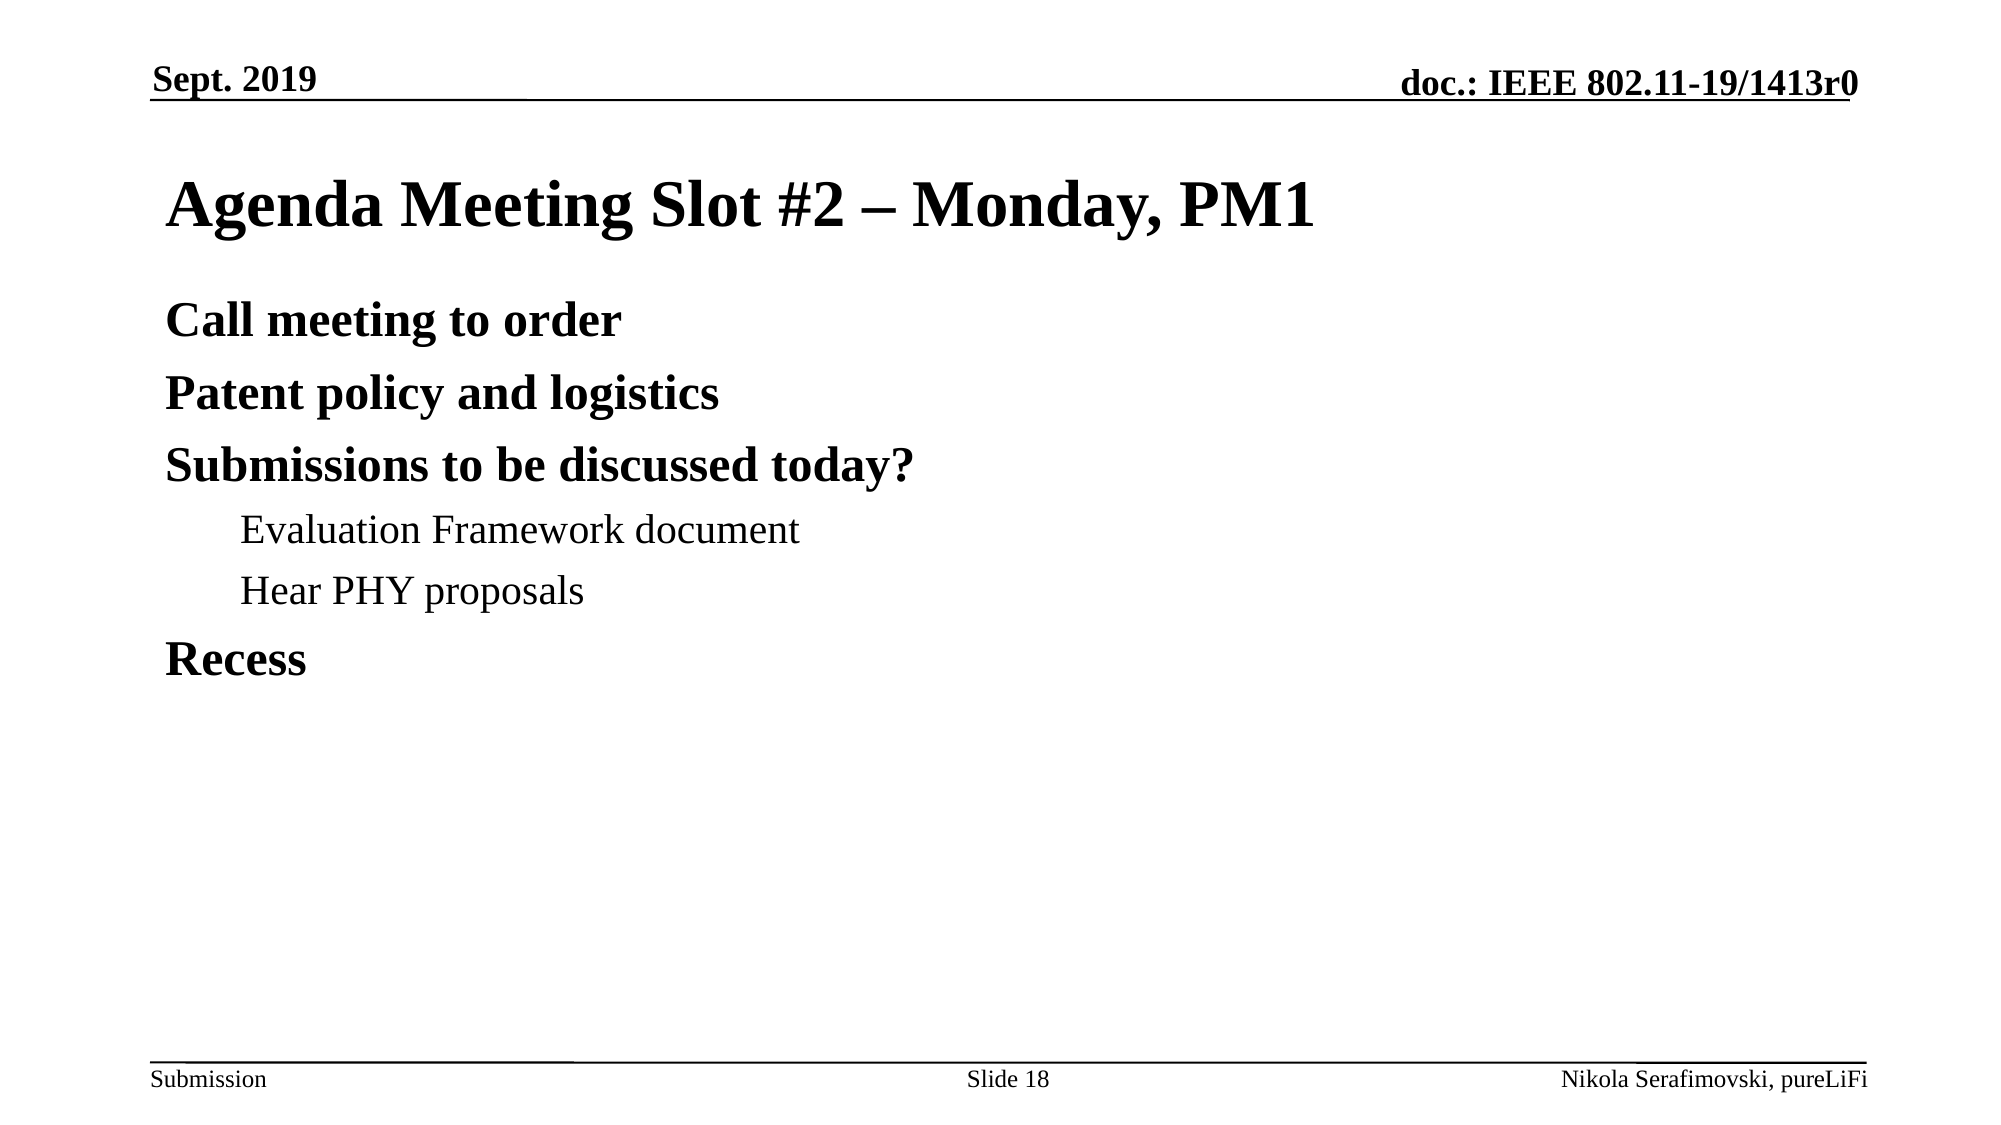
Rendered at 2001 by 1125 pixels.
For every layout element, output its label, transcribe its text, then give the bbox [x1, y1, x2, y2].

slide_number Slide 18 [950, 1061, 1067, 1123]
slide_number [152, 54, 563, 100]
footer Nikola Serafimovski, pureLiFi [1171, 1061, 1869, 1093]
list Call meeting to order Patent policy and logistics Submissions to be discussed today? Evaluation Framework document Hear PHY proposals Recess [149, 278, 1850, 954]
title Agenda Meeting Slot #2 – Monday, PM1 [149, 112, 1850, 278]
